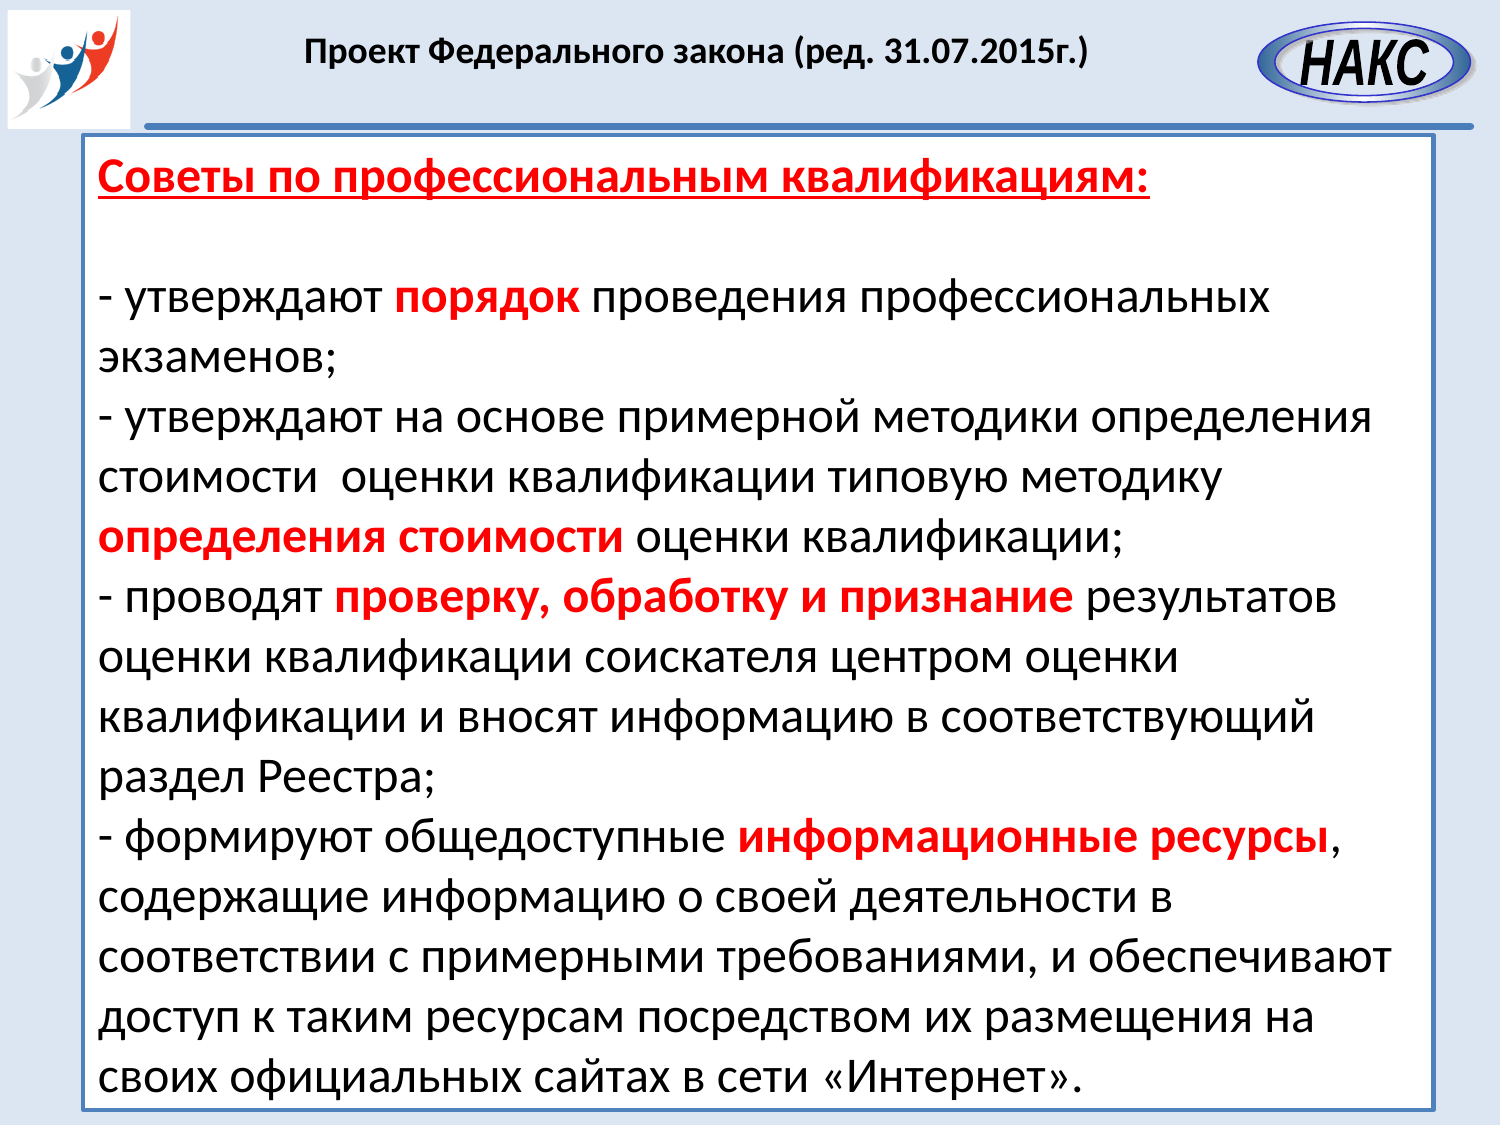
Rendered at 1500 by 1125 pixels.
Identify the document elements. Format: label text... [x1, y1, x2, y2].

picture [7, 10, 131, 129]
text_box Советы по профессиональным квалификациям: - утверждают порядок проведения профессиональных экзаменов; - утверждают на основе примерной методики определения стоимости оценки квалификации типовую методику определения стоимости оценки квалификации; - проводят проверку, обработку и признание результатов оценки квалификации соискателя центром оценки квалификации и вносят информацию в соответствующий раздел Реестра; - формируют общедоступные информационные ресурсы, содержащие информацию о своей деятельности в соответствии с примерными требованиями, и обеспечивают доступ к таким ресурсам посредством их размещения на своих официальных сайтах в сети «Интернет». [81, 133, 1436, 1112]
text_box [1257, 21, 1471, 103]
text_box Проект Федерального закона (ред. 31.07.2015г.) [147, 18, 1246, 79]
